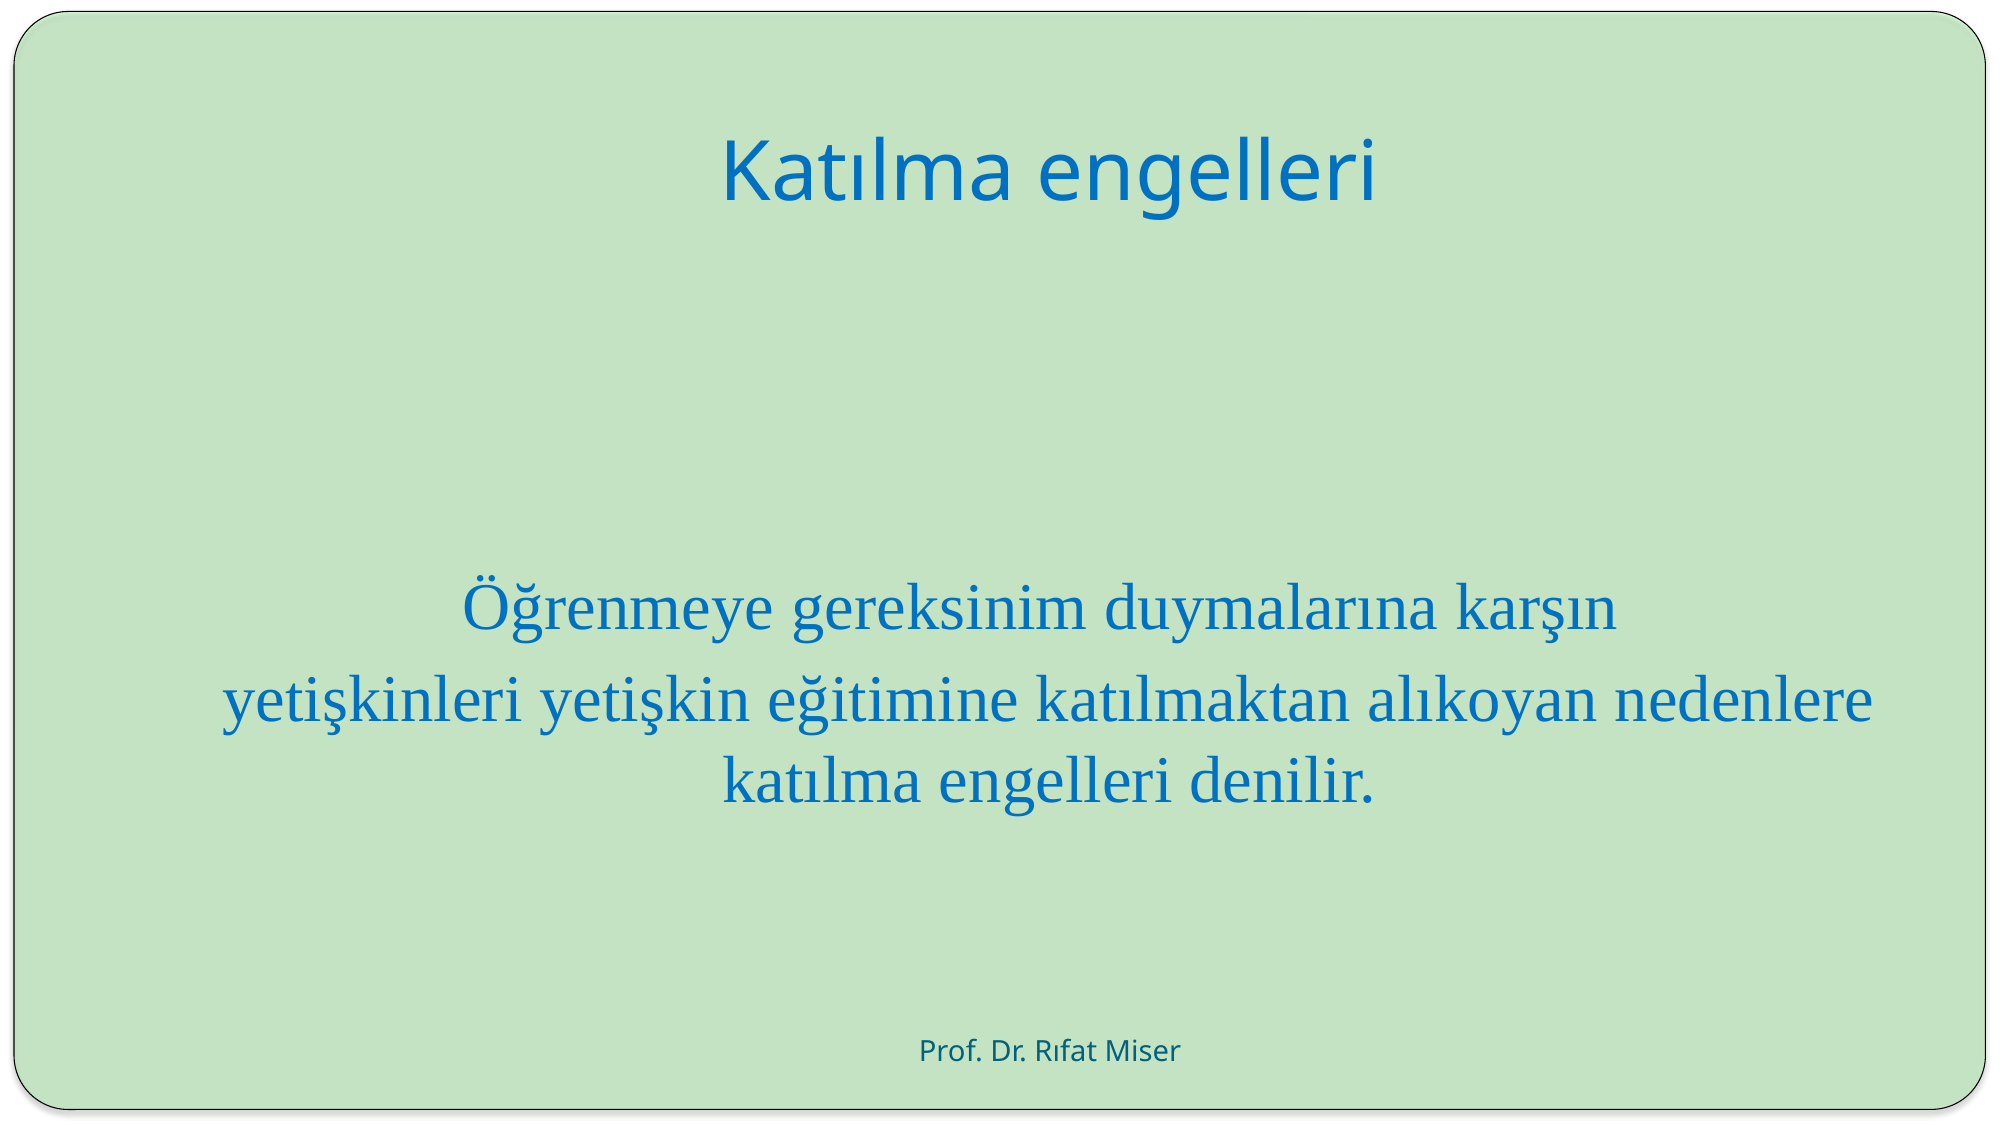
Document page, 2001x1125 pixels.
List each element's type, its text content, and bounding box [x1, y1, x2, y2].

footer Prof. Dr. Rıfat Miser [200, 1012, 1900, 1088]
list Öğrenmeye gereksinim duymalarına karşın yetişkinleri yetişkin eğitimine katılmaktan alıkoyan nedenlere katılma engelleri denilir. [200, 555, 1900, 988]
title Katılma engelleri [200, 45, 1900, 233]
